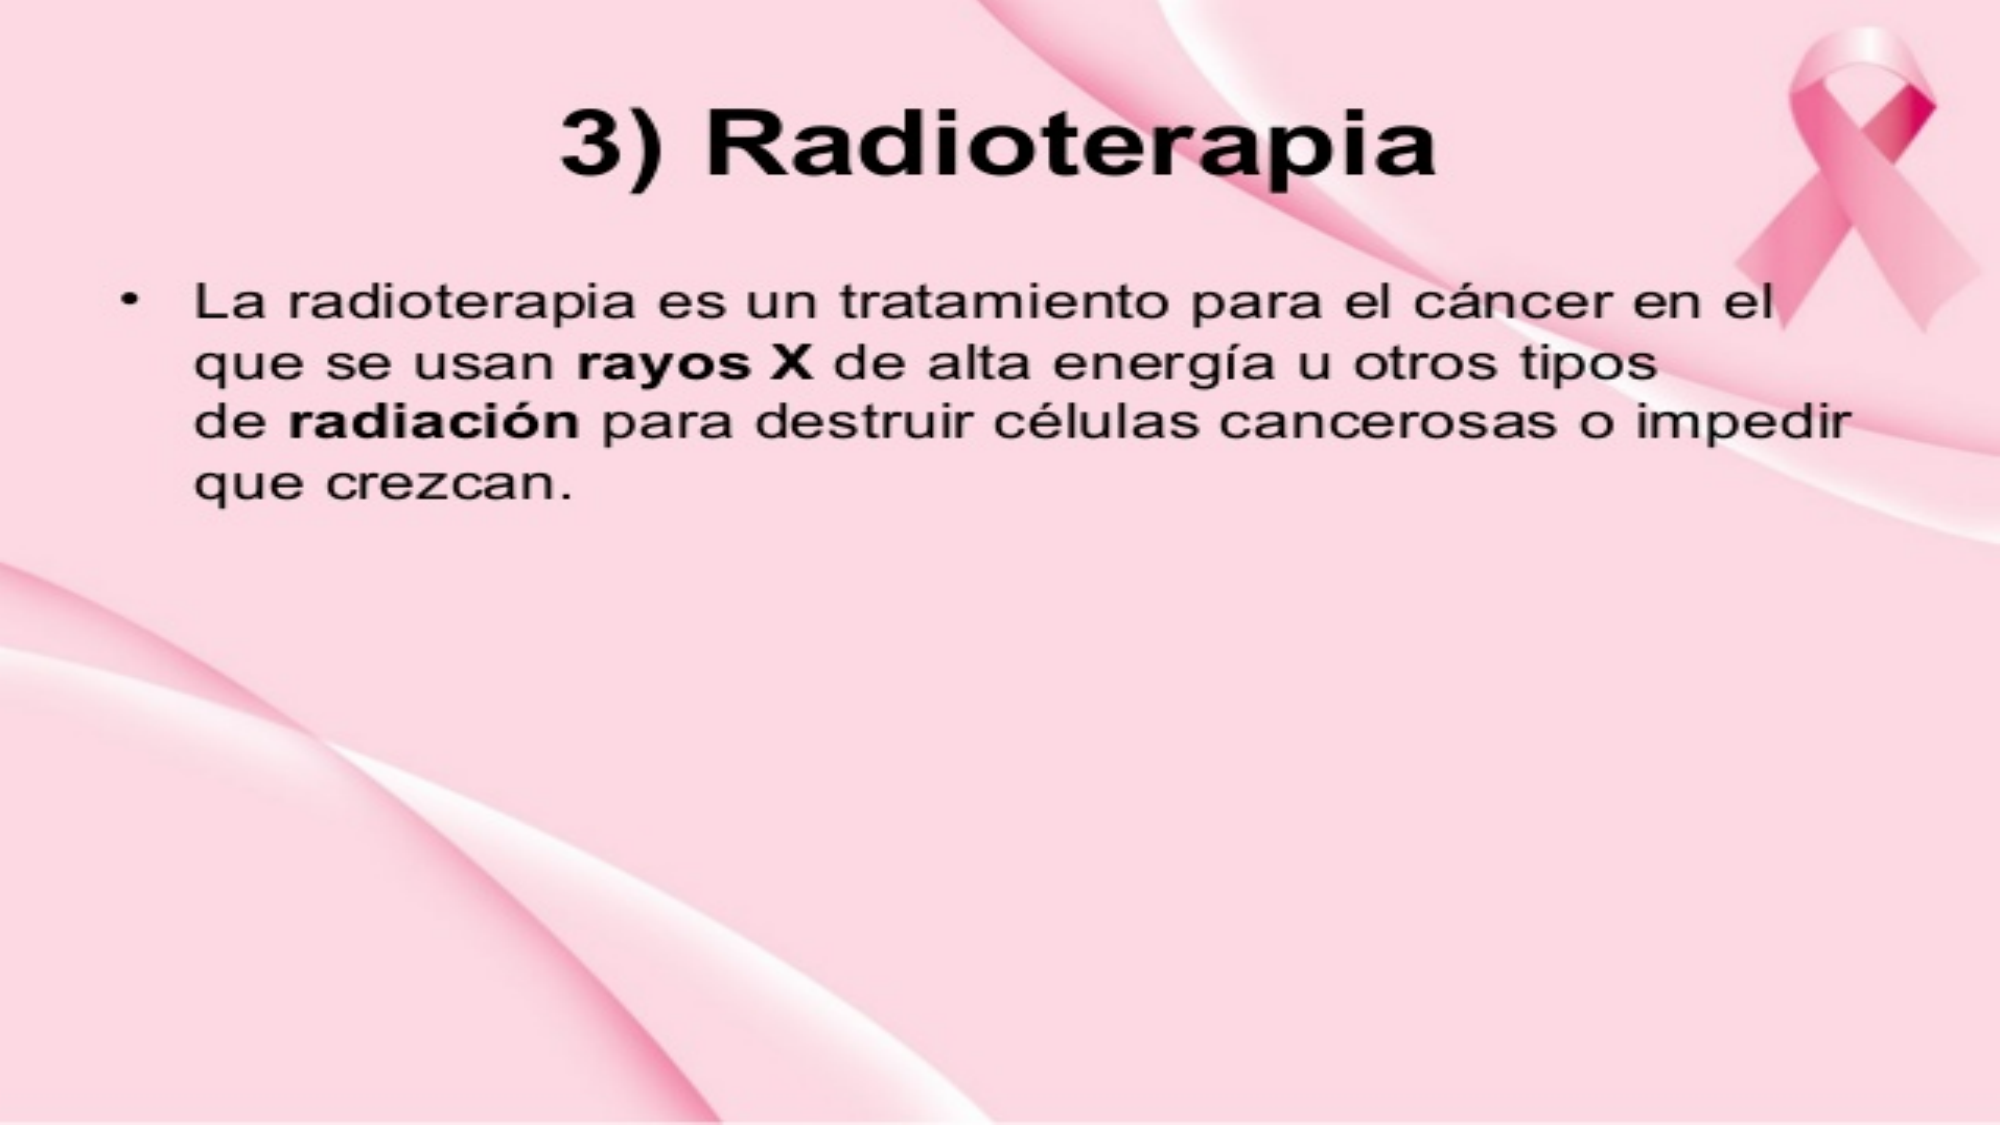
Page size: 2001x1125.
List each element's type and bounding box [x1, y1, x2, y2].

list [0, 0, 2000, 1125]
